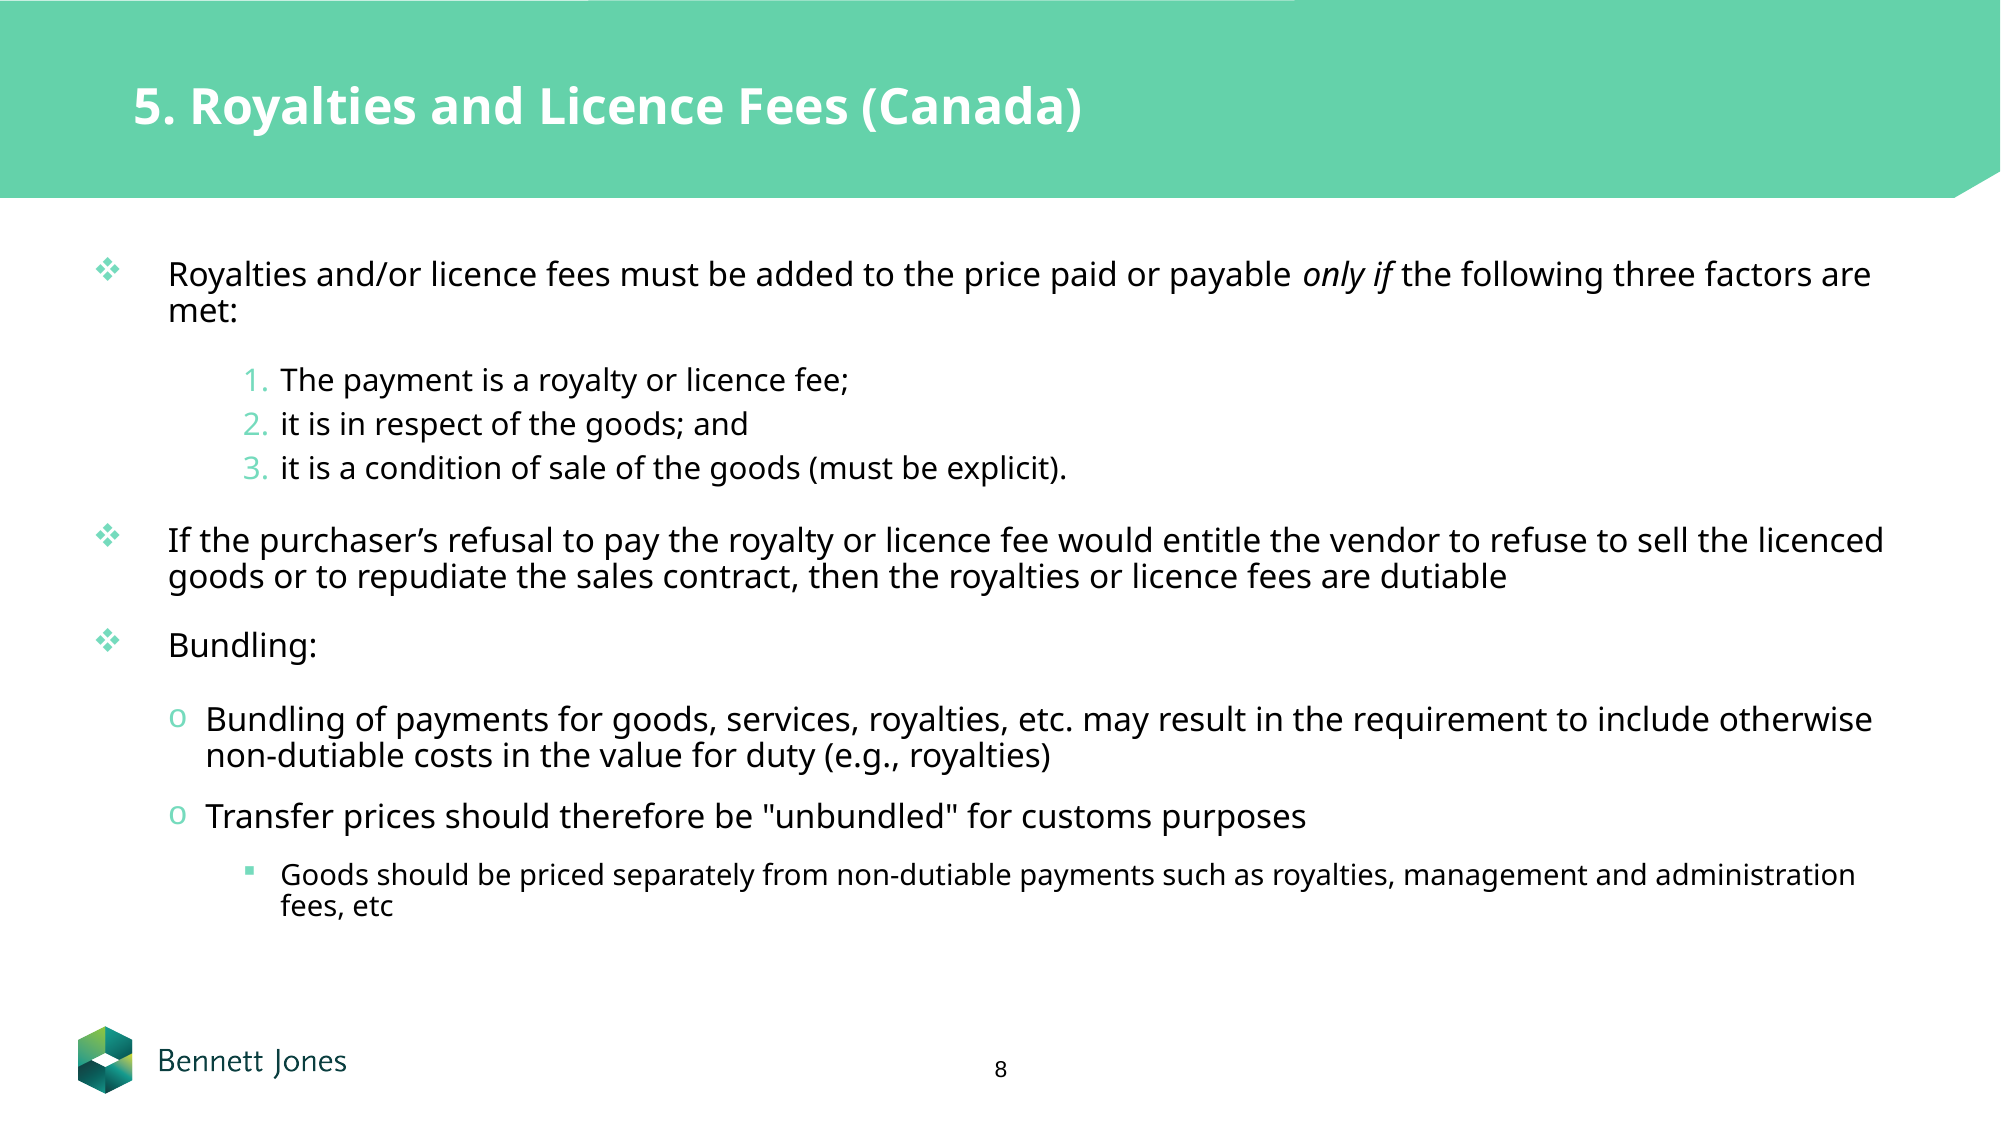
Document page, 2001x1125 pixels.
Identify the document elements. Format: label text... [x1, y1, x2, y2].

picture [77, 1026, 346, 1094]
title 5. Royalties and Licence Fees (Canada) [118, 27, 1884, 189]
slide_number 8 [970, 1044, 1031, 1093]
list Royalties and/or licence fees must be added to the price paid or payable only if the following three factors are met: The payment is a royalty or licence fee; it is in respect of the goods; and it is a condition of sale of the goods (must be explicit). If the purchaser’s refusal to pay the royalty or licence fee would entitle the vendor to refuse to sell the licenced goods or to repudiate the sales contract, then the royalties or licence fees are dutiable Bundling: Bundling of payments for goods, services, royalties, etc. may result in the requirement to include otherwise non-dutiable costs in the value for duty (e.g., royalties) Transfer prices should therefore be "unbundled" for customs purposes Goods should be priced separately from non-dutiable payments such as royalties, management and administration fees, etc [78, 249, 1922, 988]
